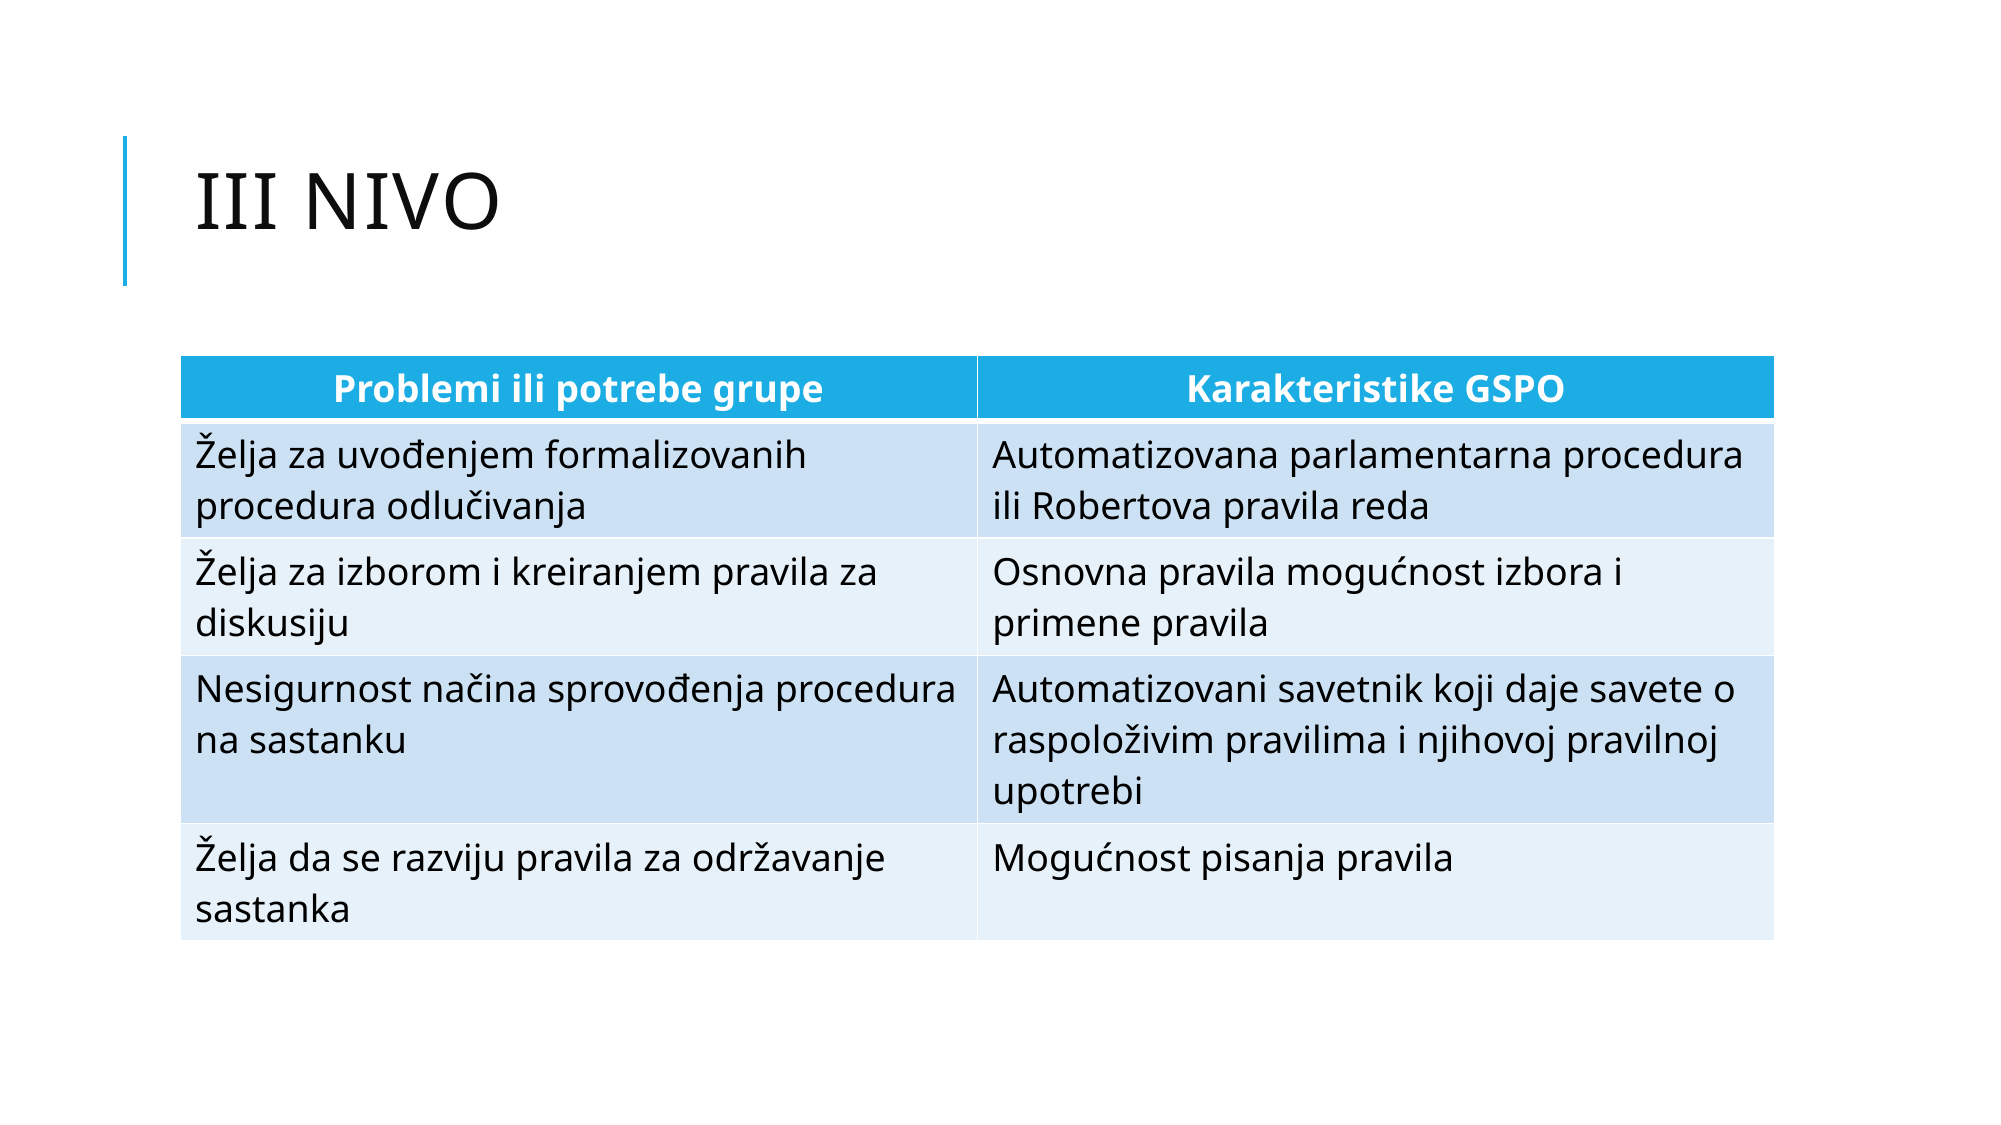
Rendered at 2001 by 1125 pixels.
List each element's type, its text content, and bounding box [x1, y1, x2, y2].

table_cell Mogućnost pisanja pravila [978, 824, 1774, 940]
table_cell Nesigurnost načina sprovođenja procedura na sastanku [181, 656, 977, 823]
table_cell Želja za izborom i kreiranjem pravila za diskusiju [181, 539, 977, 655]
title IIi nivo [180, 161, 1775, 253]
table_cell Automatizovana parlamentarna procedura ili Robertova pravila reda [978, 424, 1774, 537]
table_cell Želja za uvođenjem formalizovanih procedura odlučivanja [181, 424, 977, 537]
table_cell Osnovna pravila mogućnost izbora i primene pravila [978, 539, 1774, 655]
table_header Problemi ili potrebe grupe [181, 356, 977, 418]
table_cell Automatizovani savetnik koji daje savete o raspoloživim pravilima i njihovoj pravilnoj upotrebi [978, 656, 1774, 823]
table_header Karakteristike GSPO [978, 356, 1774, 418]
table_cell Želja da se razviju pravila za održavanje sastanka [181, 824, 977, 940]
